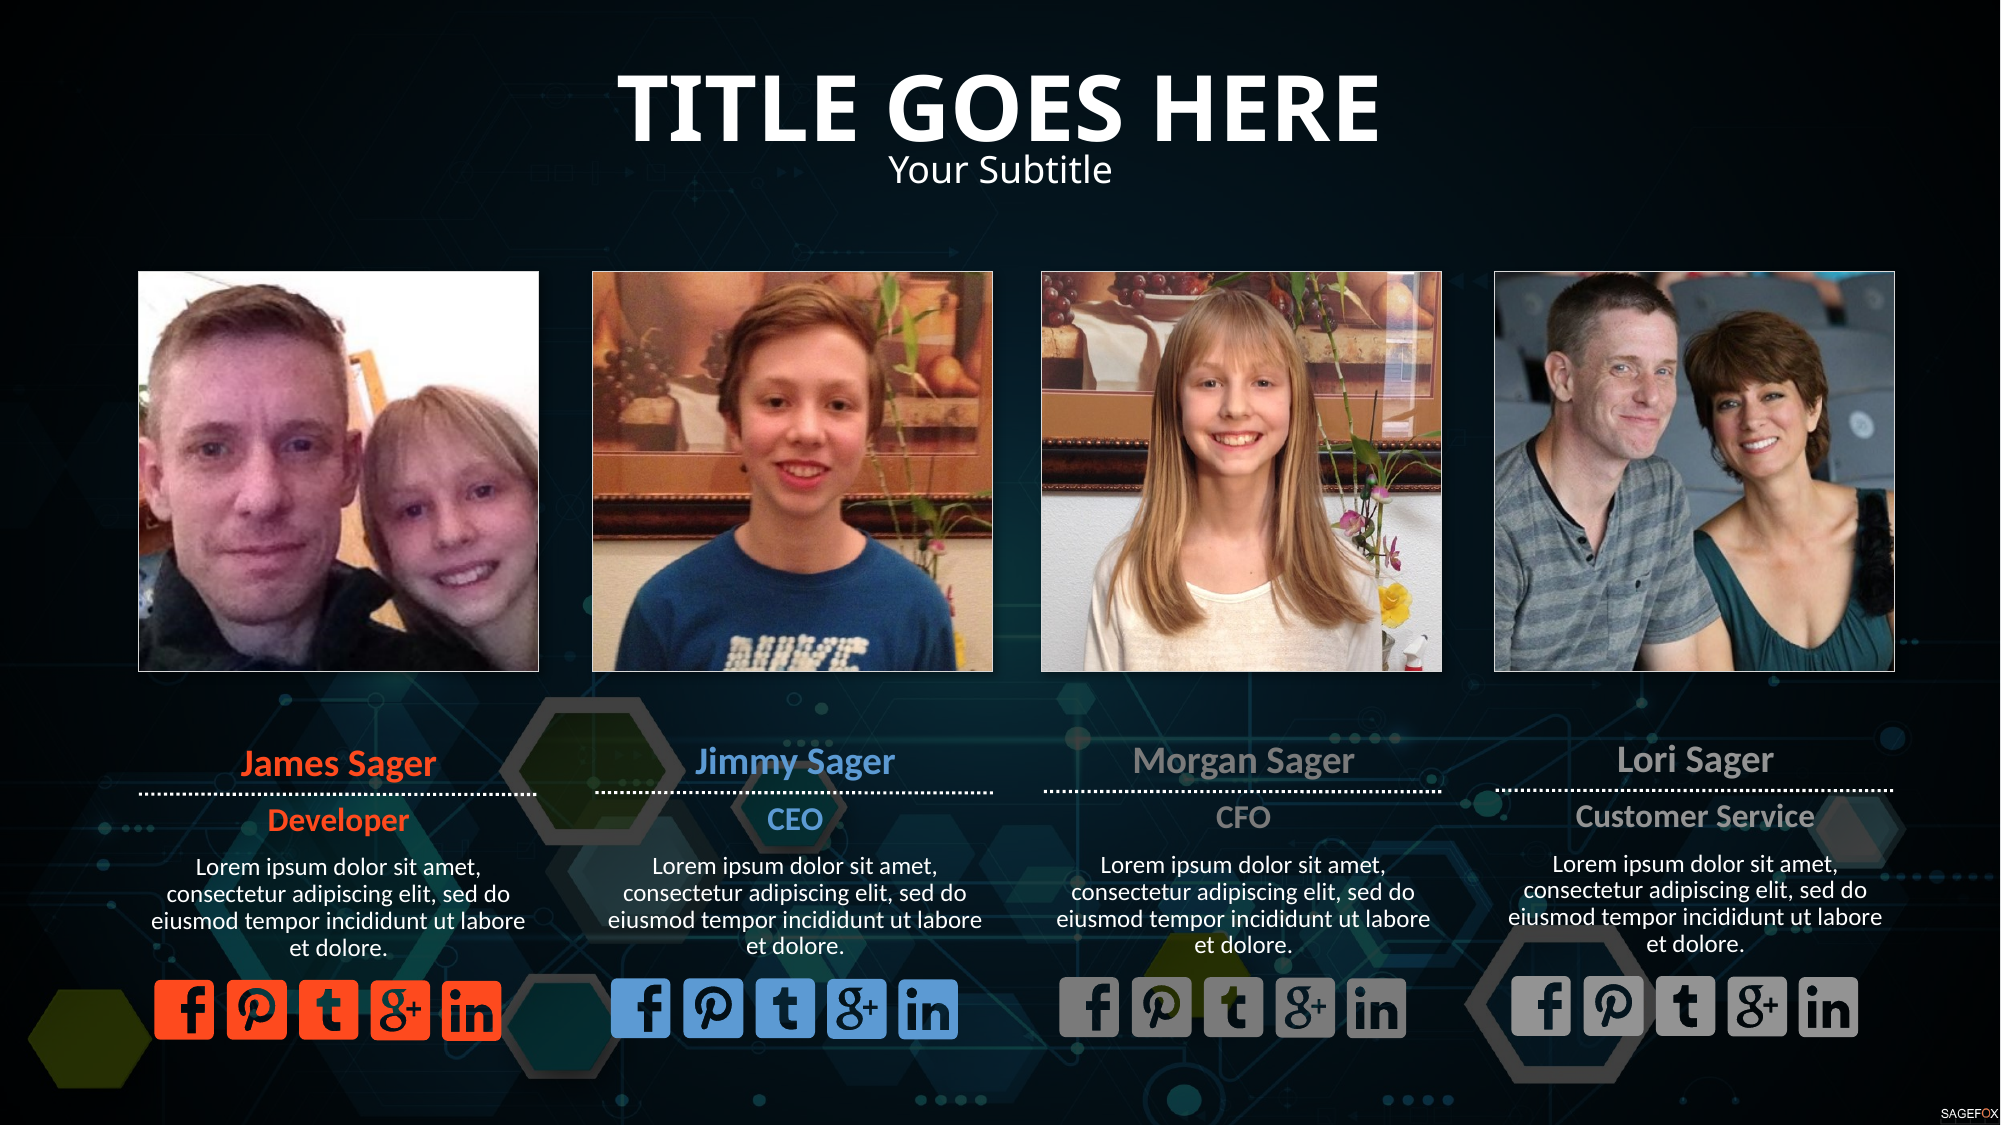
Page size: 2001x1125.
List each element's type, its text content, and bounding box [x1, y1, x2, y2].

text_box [1059, 977, 1407, 1039]
text_box Developer [163, 799, 514, 842]
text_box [154, 979, 502, 1041]
text_box Lorem ipsum dolor sit amet, consectetur adipiscing elit, sed do eiusmod tempor incididunt ut labore et dolore. [1043, 851, 1444, 965]
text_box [548, 42, 1452, 199]
text_box Lorem ipsum dolor sit amet, consectetur adipiscing elit, sed do eiusmod tempor incididunt ut labore et dolore. [138, 854, 539, 968]
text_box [610, 978, 958, 1040]
text_box Customer Service [1520, 796, 1871, 839]
text_box CFO [1068, 797, 1419, 840]
text_box James Sager [163, 742, 514, 785]
text_box [1040, 270, 1442, 672]
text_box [1511, 976, 1859, 1038]
text_box Lorem ipsum dolor sit amet, consectetur adipiscing elit, sed do eiusmod tempor incididunt ut labore et dolore. [1495, 850, 1896, 964]
text_box CEO [620, 798, 971, 841]
text_box Morgan Sager [1068, 739, 1419, 782]
picture [0, 0, 2001, 1125]
text_box Lorem ipsum dolor sit amet, consectetur adipiscing elit, sed do eiusmod tempor incididunt ut labore et dolore. [595, 852, 996, 966]
text_box [591, 270, 993, 672]
text_box Lori Sager [1520, 738, 1871, 781]
text_box [1494, 271, 1896, 673]
text_box Jimmy Sager [620, 740, 971, 784]
text_box [138, 270, 540, 672]
